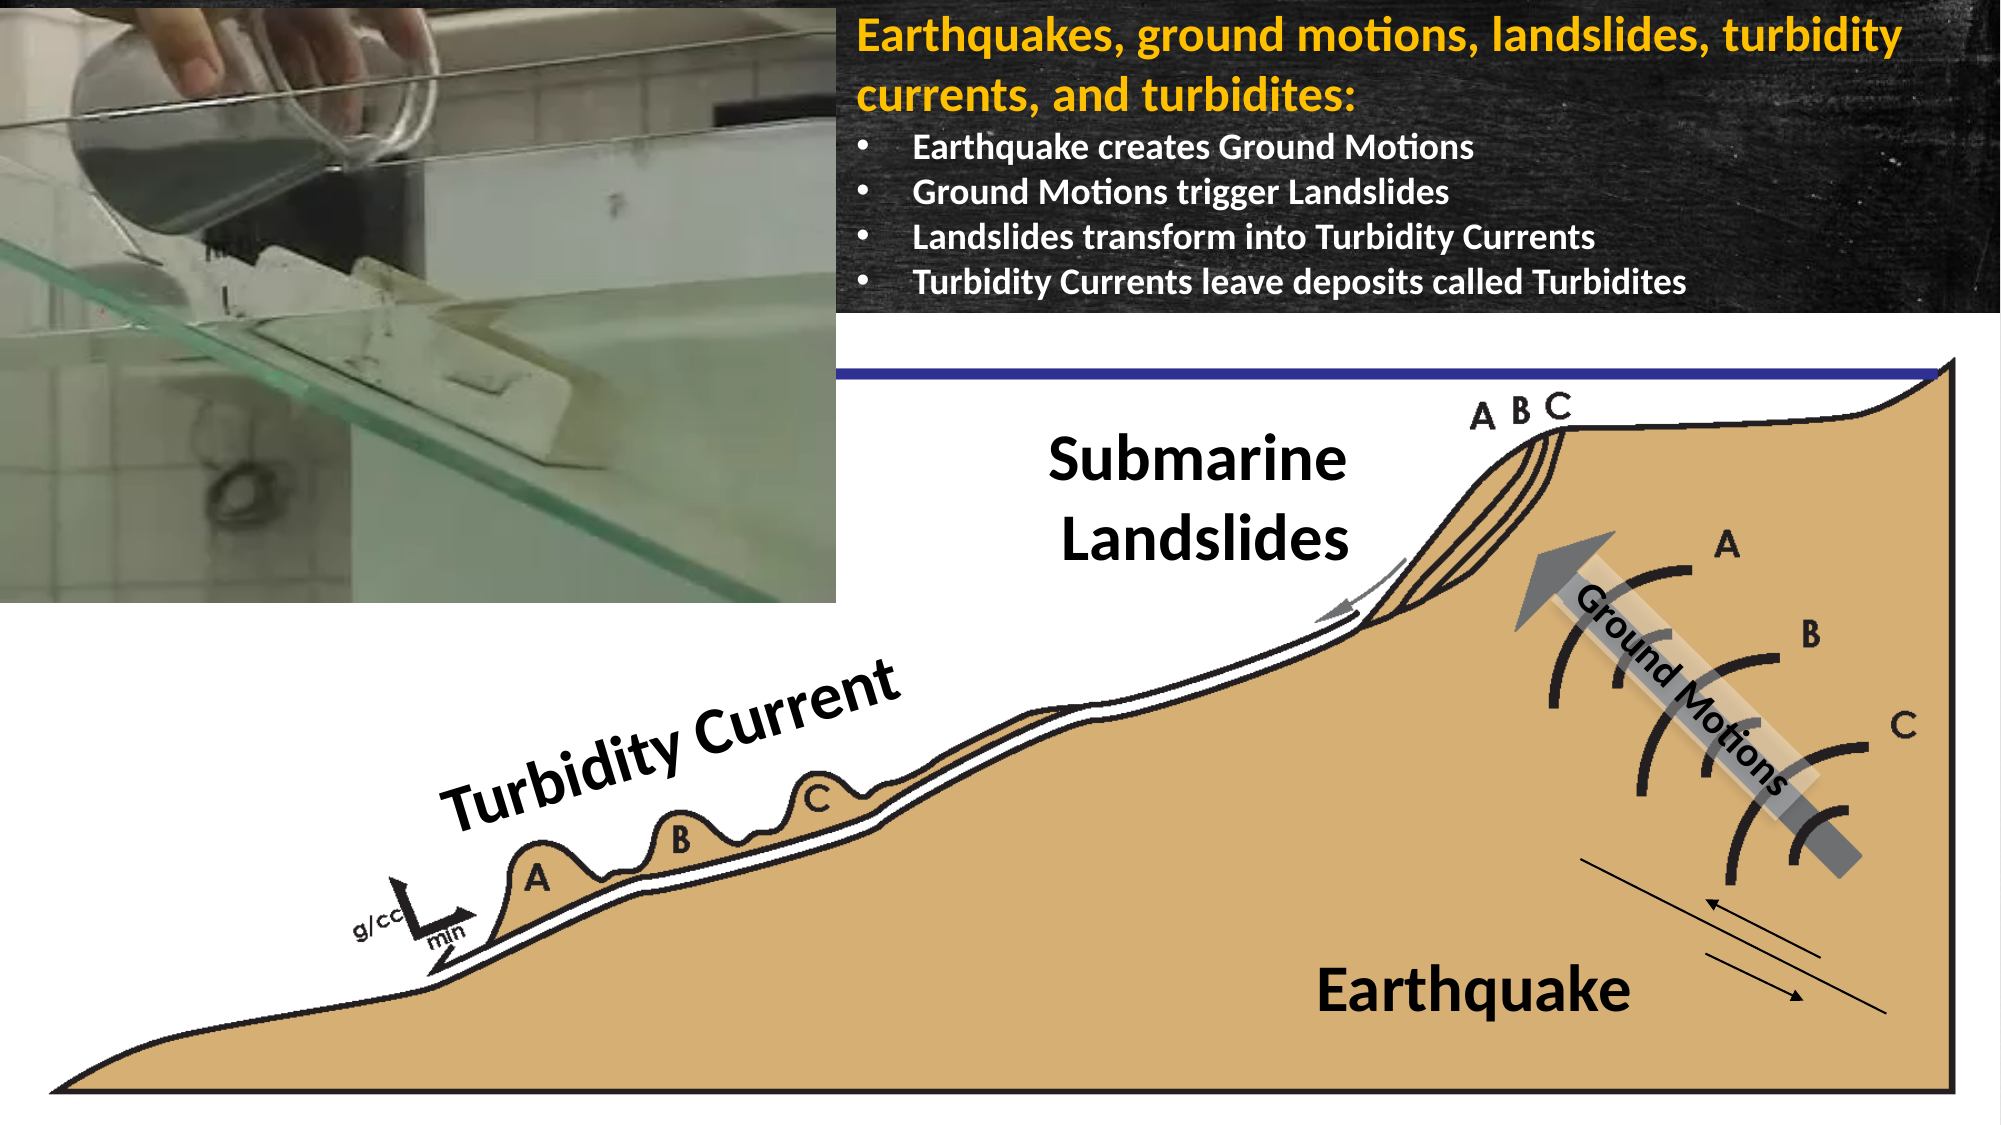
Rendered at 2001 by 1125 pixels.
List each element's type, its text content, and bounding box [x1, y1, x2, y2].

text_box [0, 7, 837, 604]
text_box Earthquakes, ground motions, landslides, turbidity currents, and turbidites: Earthquake creates Ground Motions Ground Motions trigger Landslides Landslides transform into Turbidity Currents Turbidity Currents leave deposits called Turbidites [841, 0, 1995, 309]
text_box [1705, 899, 1821, 958]
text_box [1705, 953, 1804, 1001]
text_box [1580, 859, 1887, 1014]
picture [0, 0, 2001, 1125]
